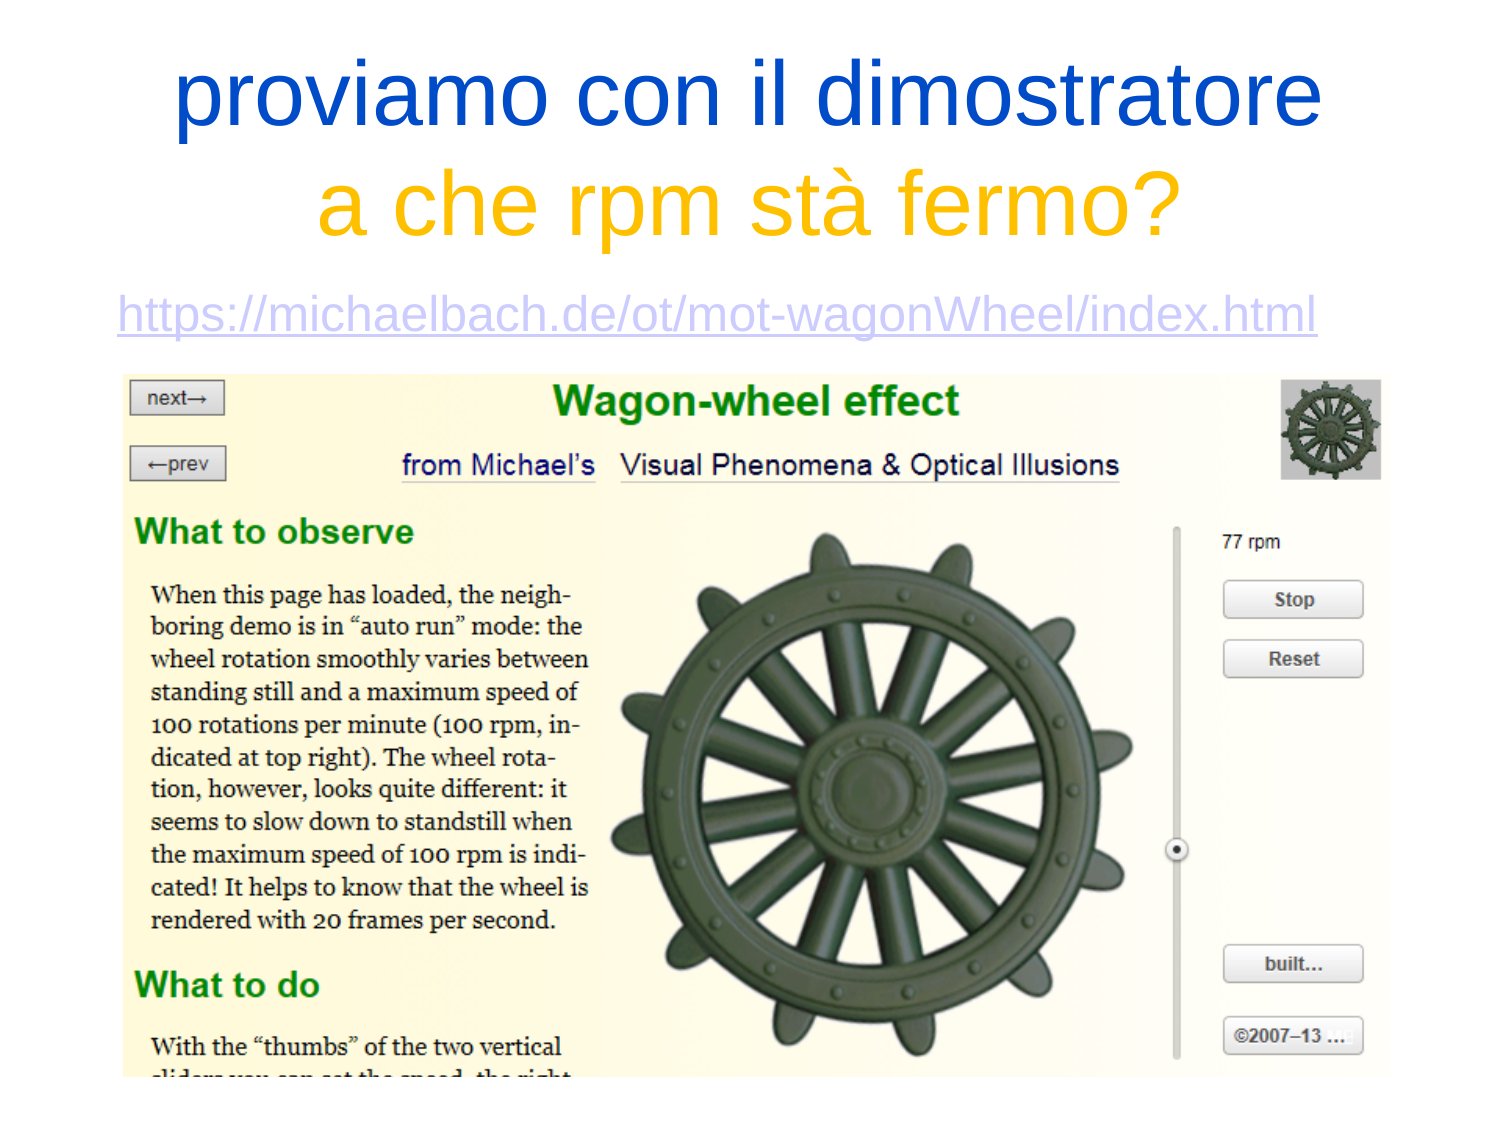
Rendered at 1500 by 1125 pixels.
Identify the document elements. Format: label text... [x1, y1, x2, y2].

text_box https://michaelbach.de/ot/mot-wagonWheel/index.html [56, 273, 1378, 349]
text_box proviamo con il dimostratore a che rpm stà fermo? [0, 86, 1500, 312]
picture [122, 374, 1391, 1077]
